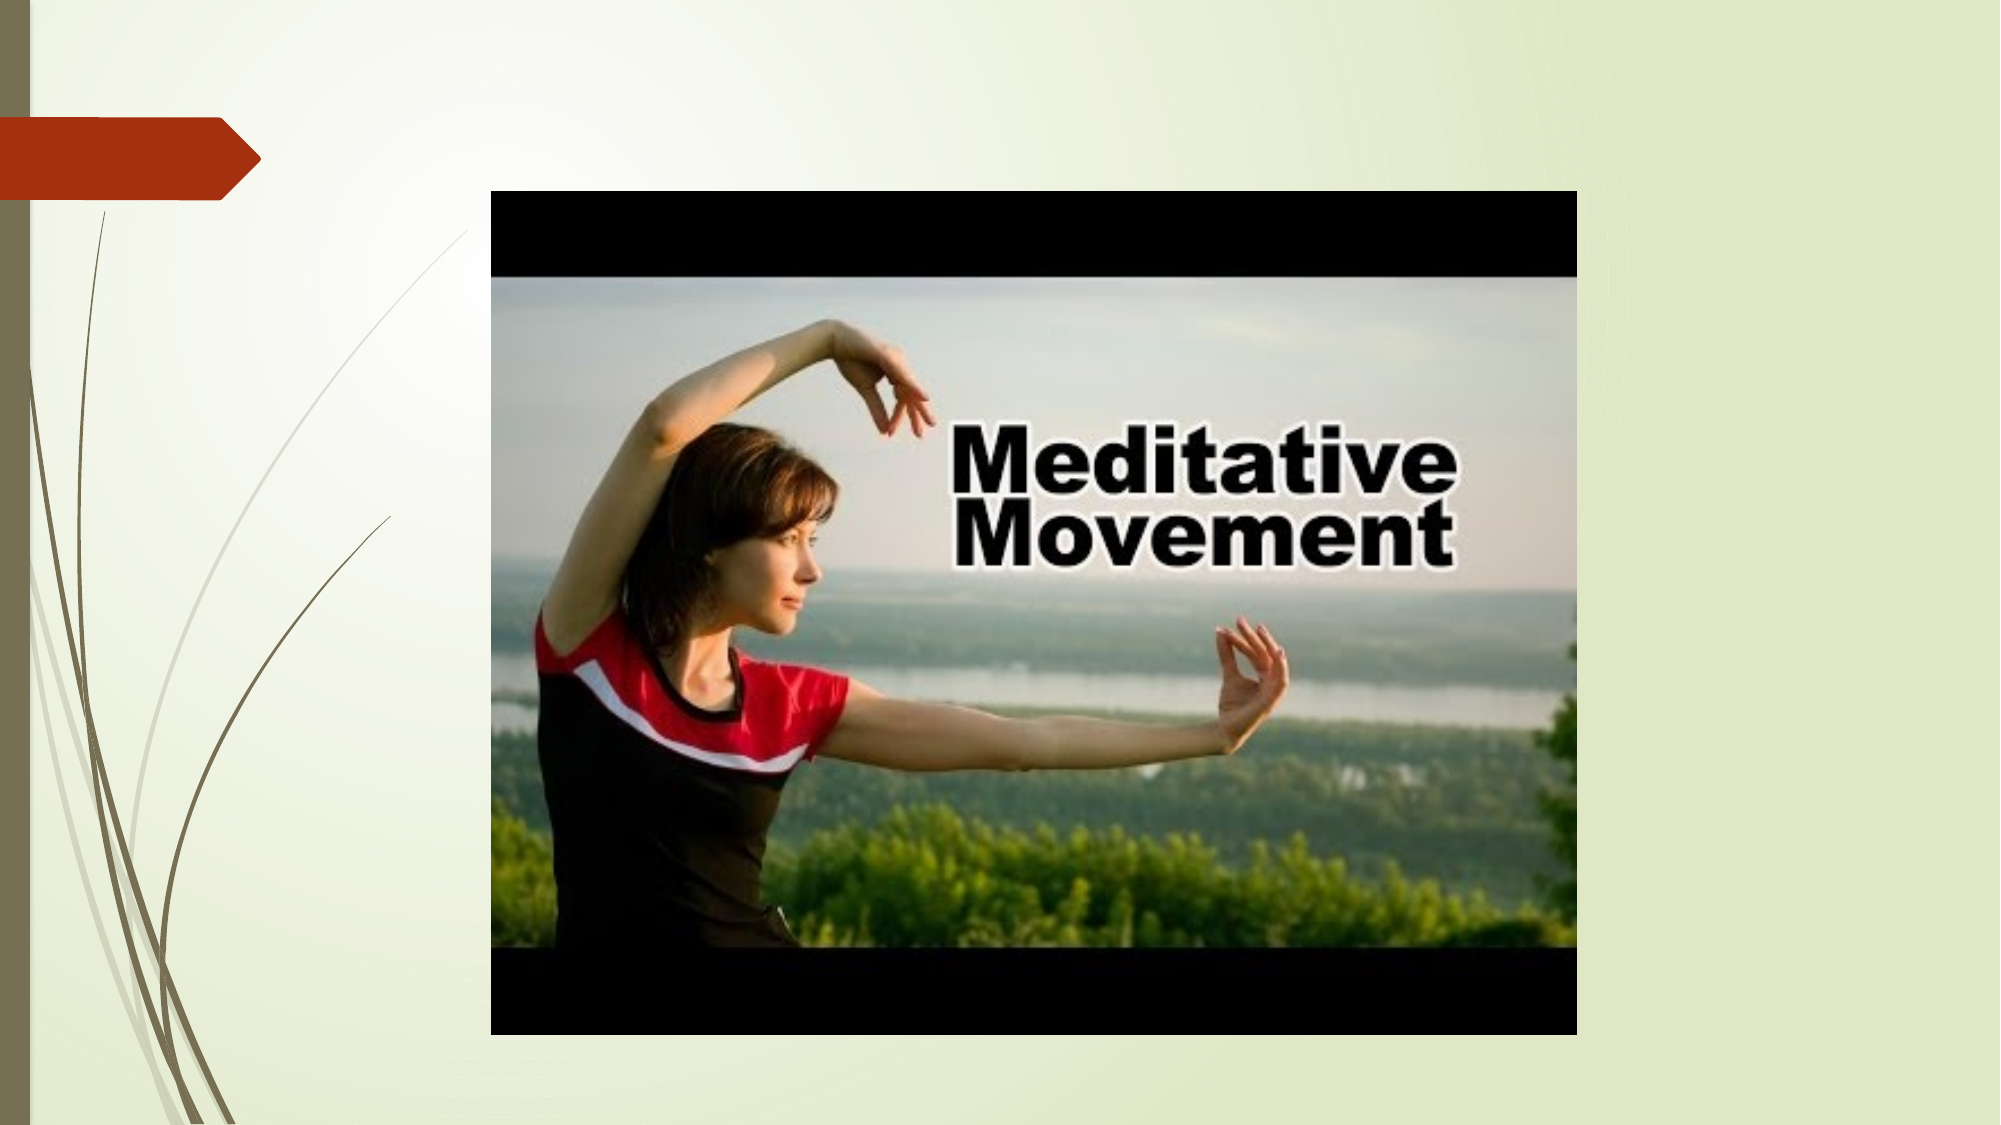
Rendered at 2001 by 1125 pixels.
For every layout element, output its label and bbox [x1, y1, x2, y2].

text_box [490, 190, 1579, 1036]
